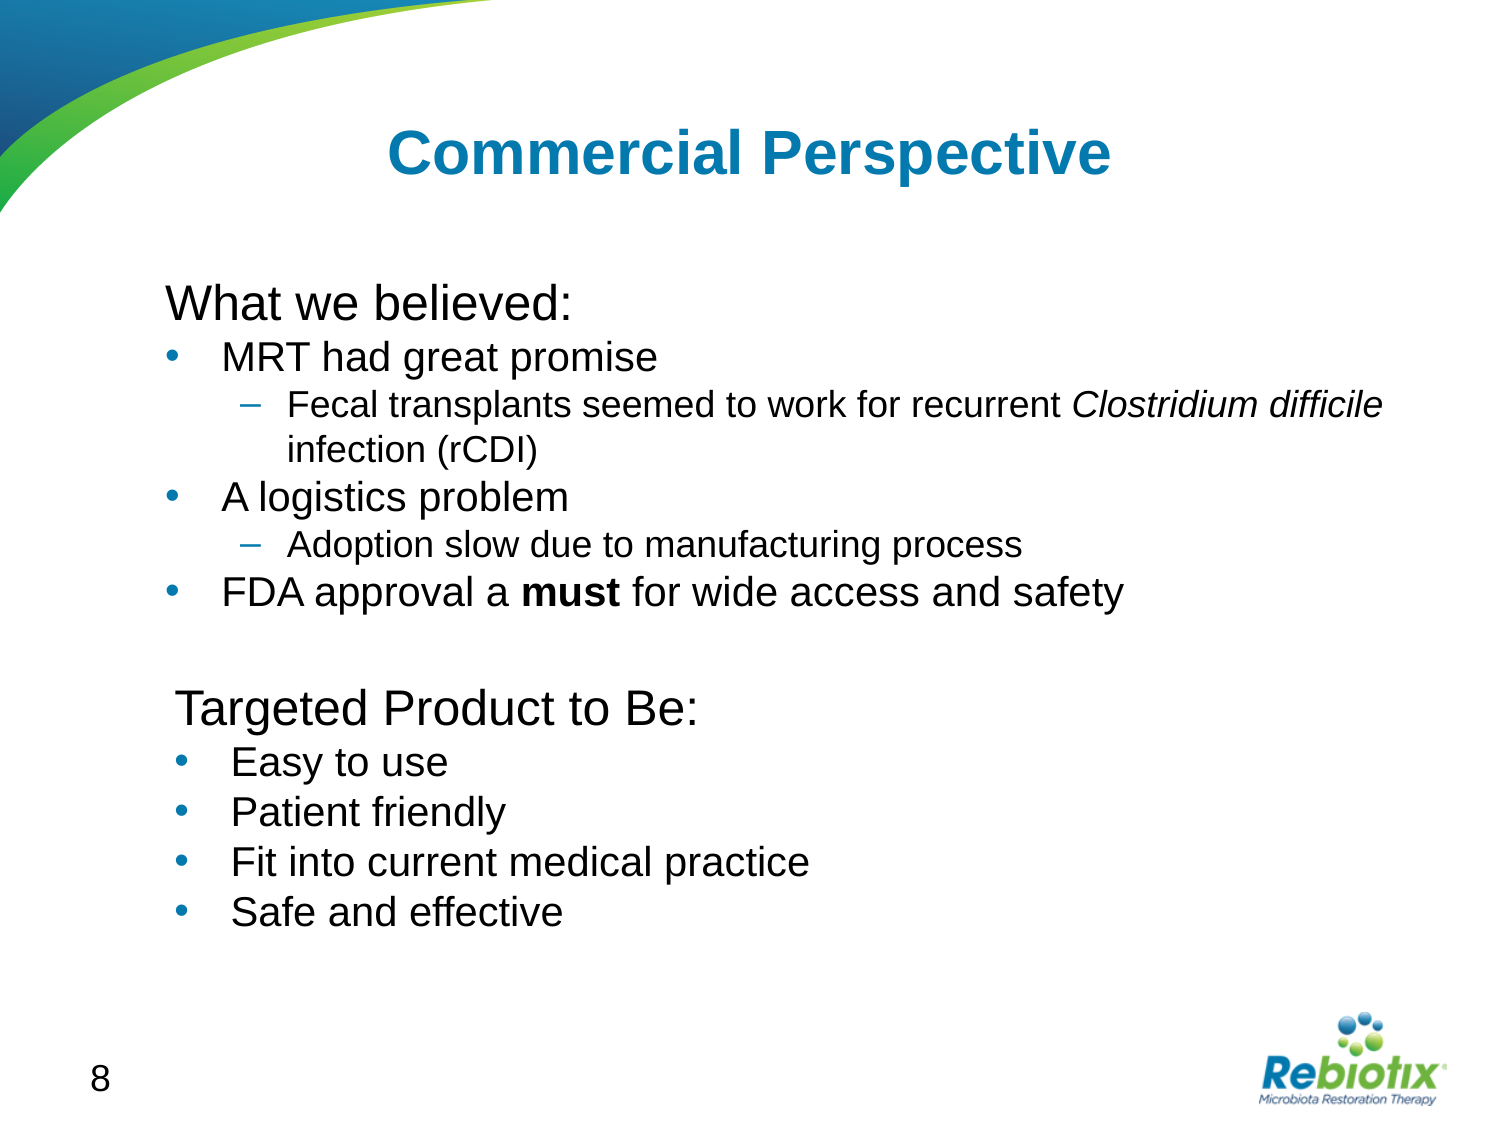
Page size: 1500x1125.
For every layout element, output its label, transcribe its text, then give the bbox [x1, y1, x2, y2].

list What we believed: MRT had great promise Fecal transplants seemed to work for recurrent Clostridium difficile infection (rCDI) A logistics problem Adoption slow due to manufacturing process FDA approval a must for wide access and safety Targeted Product to Be: Easy to use Patient friendly Fit into current medical practice Safe and effective [150, 262, 1500, 1005]
slide_number 8 [75, 1046, 425, 1106]
title Commercial Perspective [75, 64, 1425, 236]
picture [0, 0, 1500, 1125]
